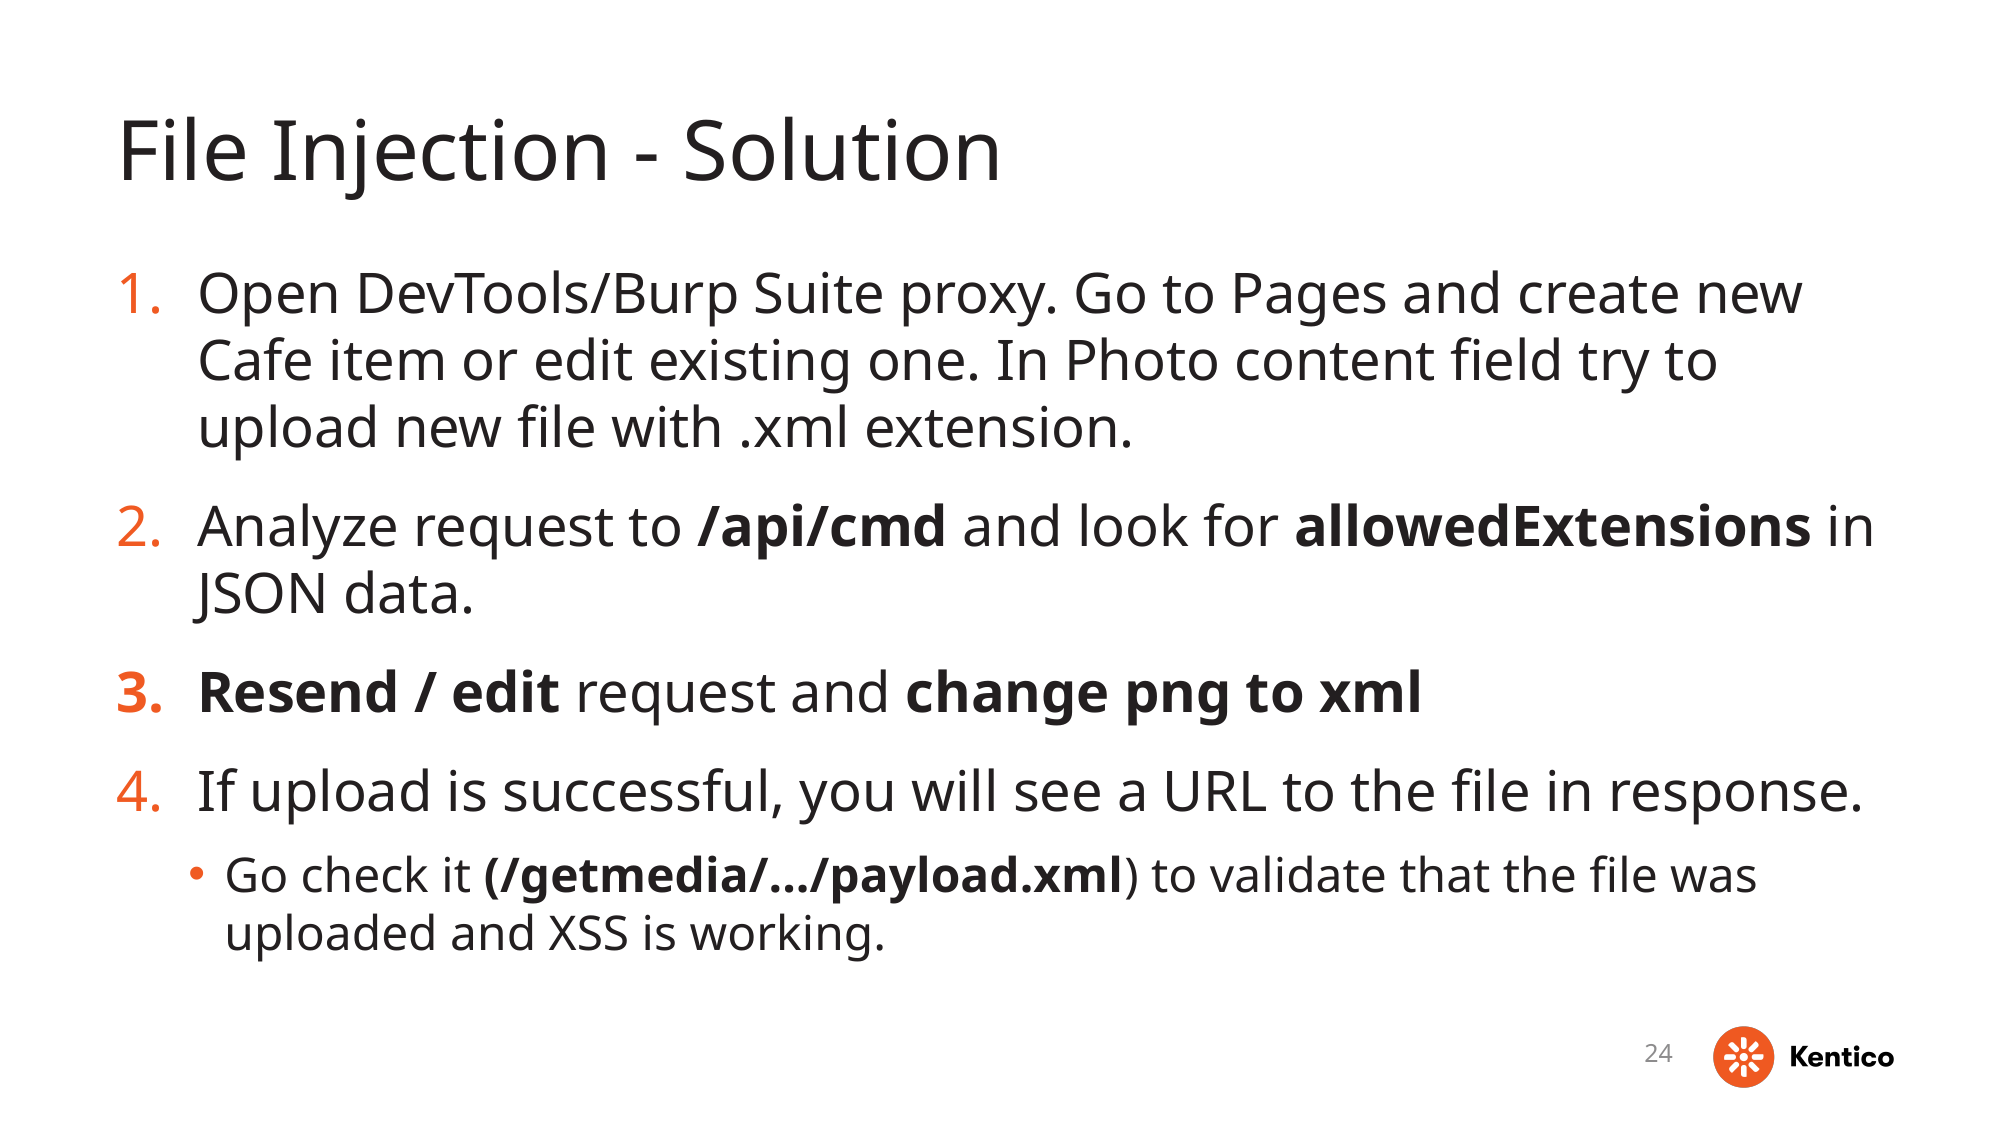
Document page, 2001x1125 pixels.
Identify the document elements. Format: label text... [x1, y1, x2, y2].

title File Injection - Solution [101, 101, 1897, 207]
slide_number 24 [1237, 1024, 1688, 1085]
list Open DevTools/Burp Suite proxy. Go to Pages and create new Cafe item or edit existing one. In Photo content field try to upload new file with .xml extension. Analyze request to /api/cmd and look for allowedExtensions in JSON data. Resend / edit request and change png to xml If upload is successful, you will see a URL to the file in response. Go check it (/getmedia/.../payload.xml) to validate that the file was uploaded and XSS is working. [101, 249, 1897, 994]
picture [1693, 1006, 1914, 1108]
